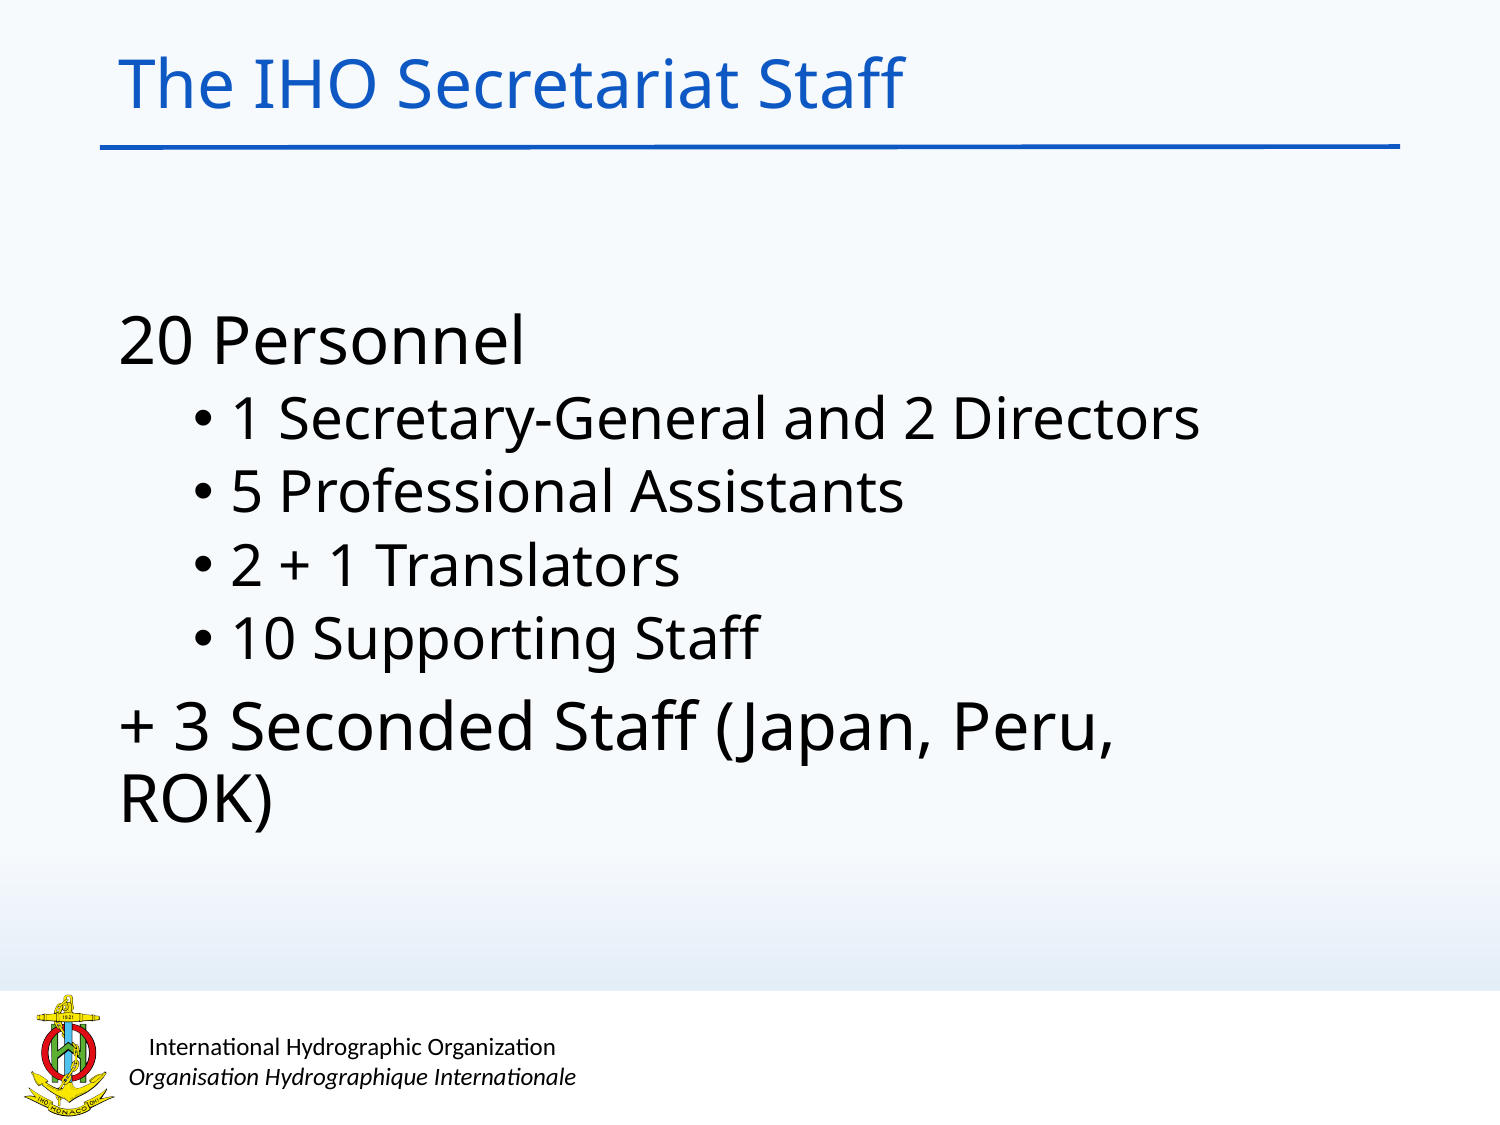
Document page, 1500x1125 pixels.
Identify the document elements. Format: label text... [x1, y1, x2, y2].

list 20 Personnel 1 Secretary-General and 2 Directors 5 Professional Assistants 2 + 1 Translators 10 Supporting Staff + 3 Seconded Staff (Japan, Peru, ROK) [103, 299, 1296, 858]
picture [16, 990, 119, 1125]
title The IHO Secretariat Staff [103, 42, 1397, 132]
